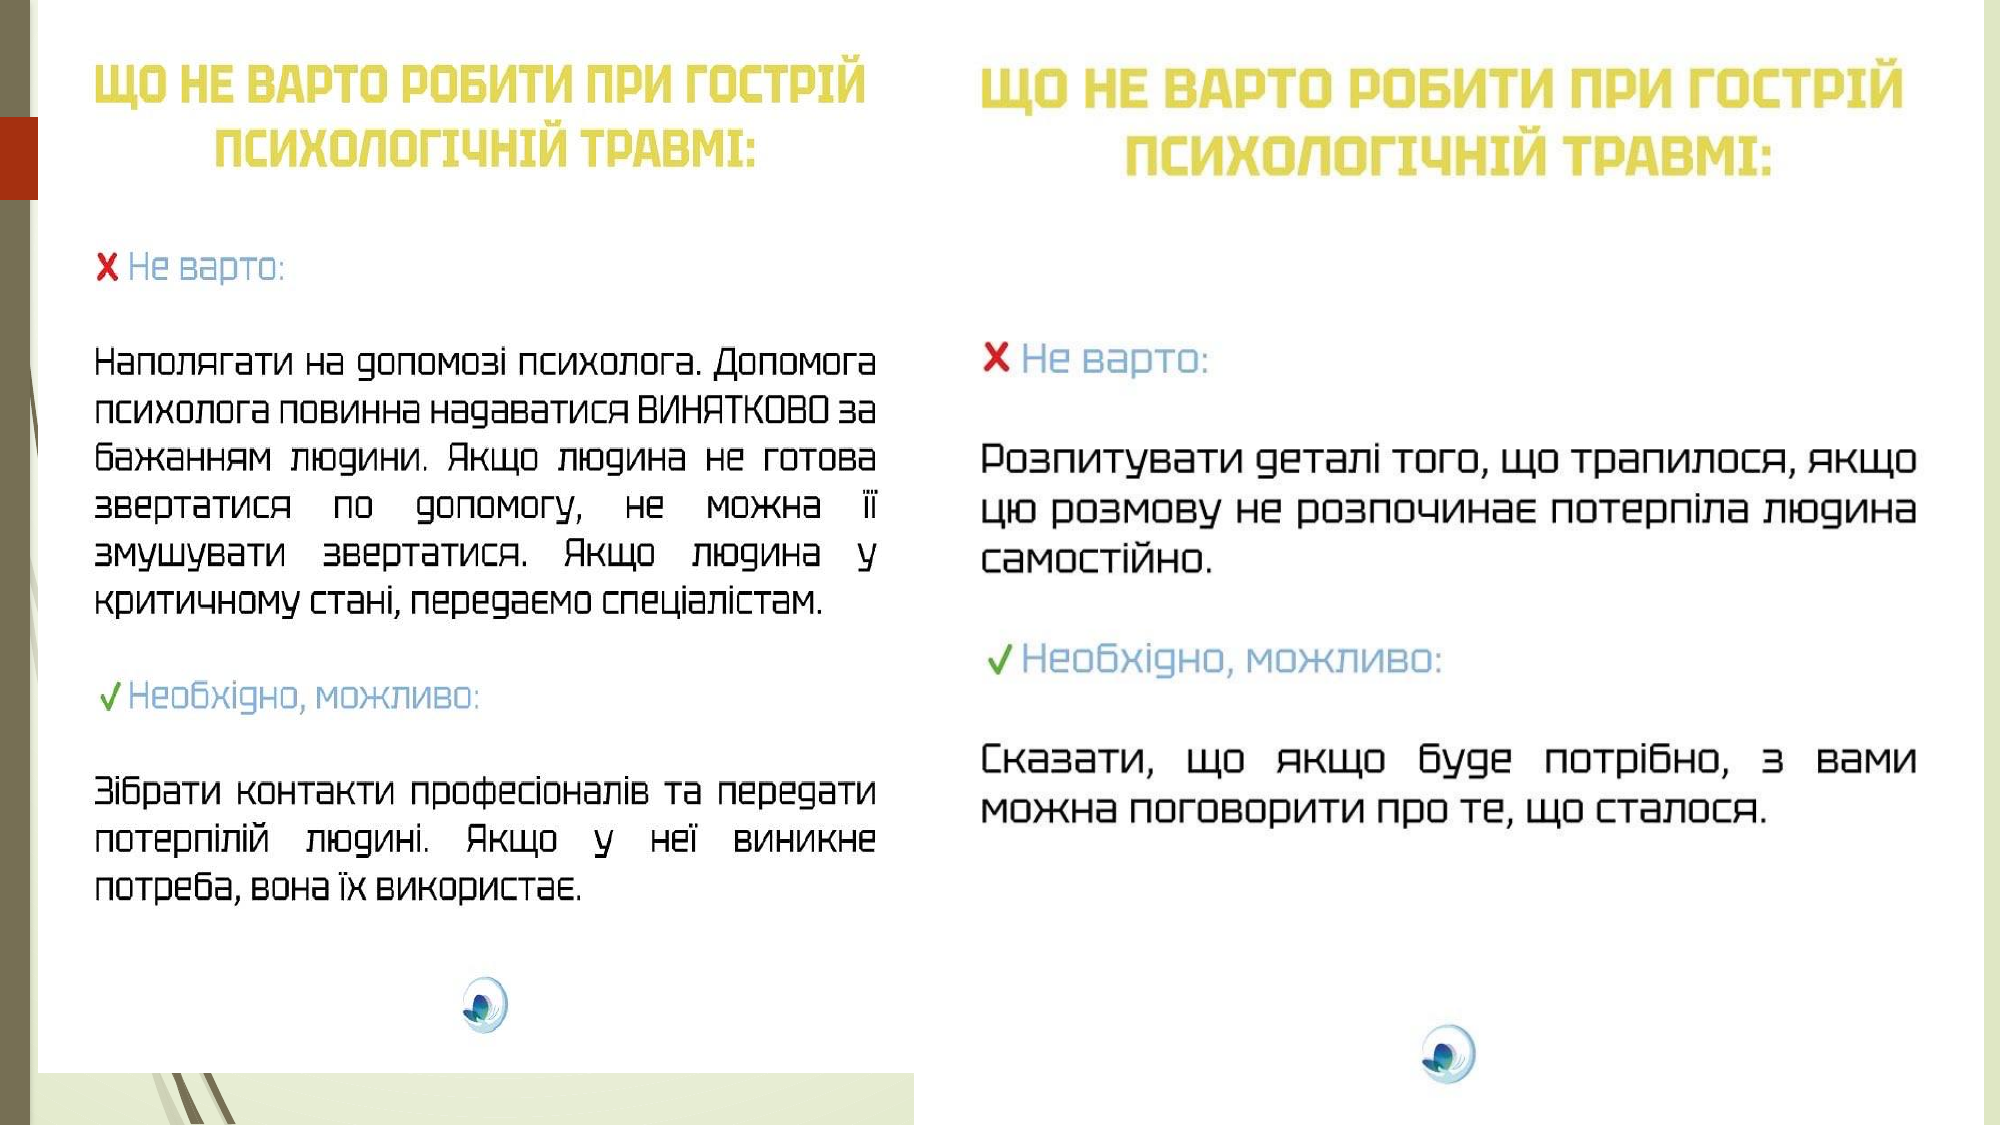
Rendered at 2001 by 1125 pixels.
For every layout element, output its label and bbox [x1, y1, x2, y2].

picture [914, 0, 1984, 1125]
list [38, 0, 914, 1073]
